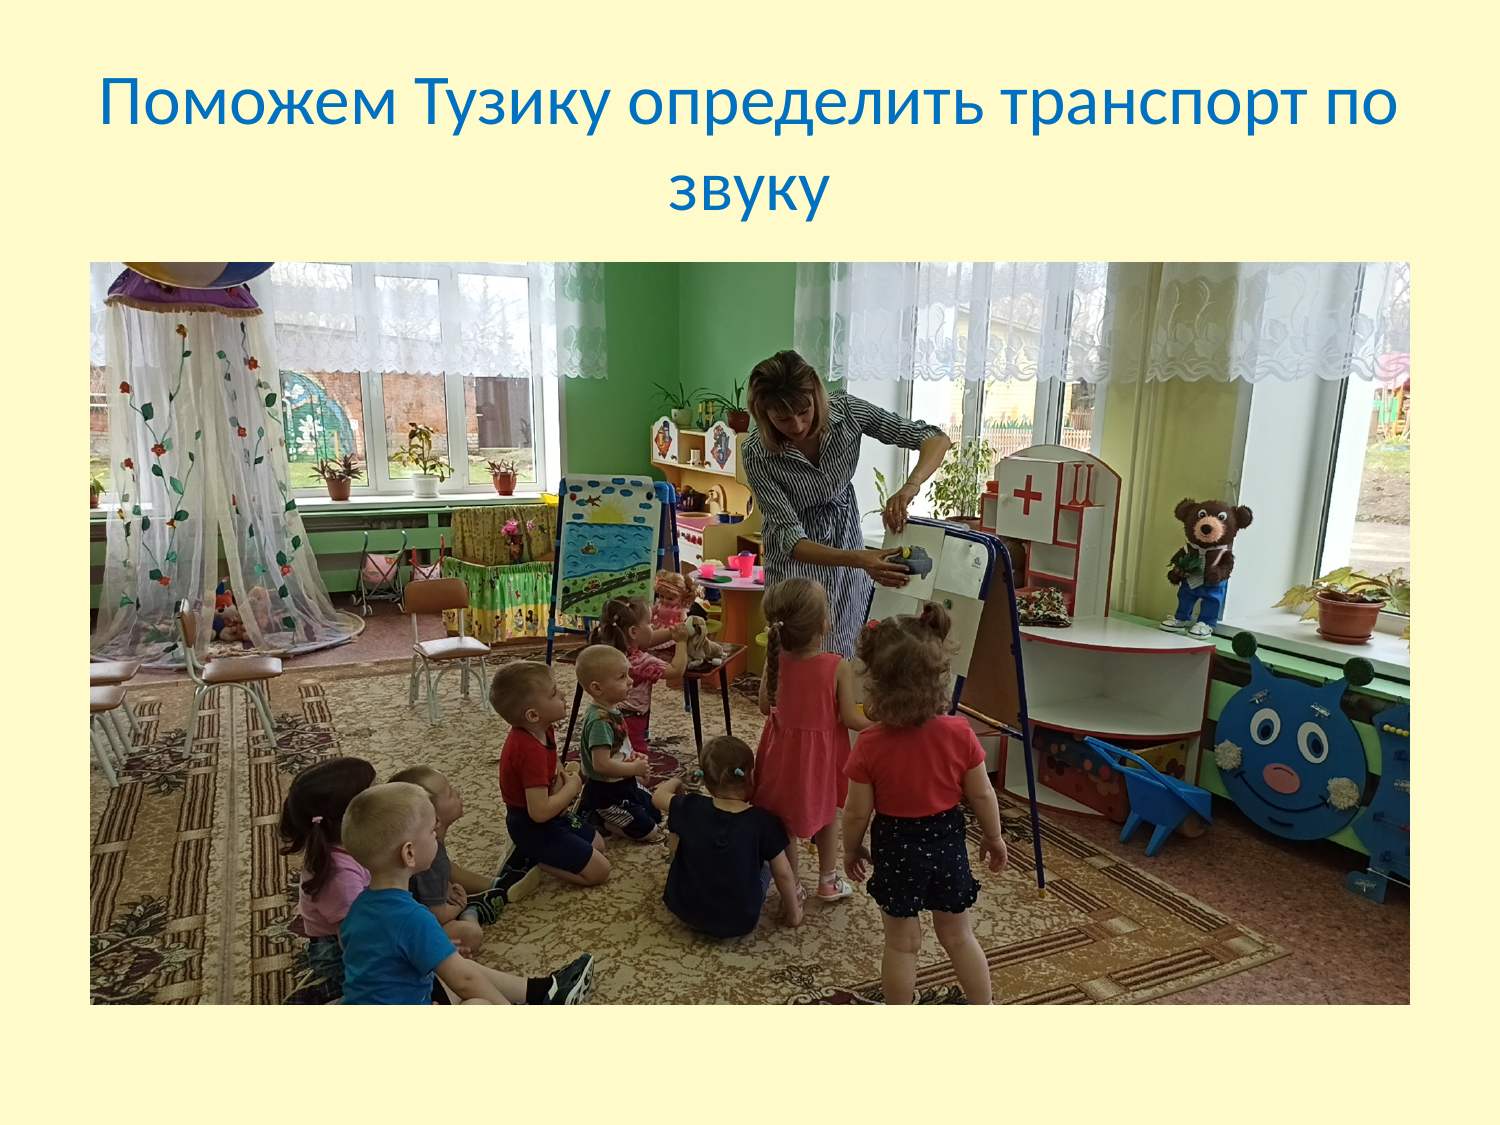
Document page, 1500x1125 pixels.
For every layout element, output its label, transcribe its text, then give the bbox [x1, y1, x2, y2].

title Поможем Тузику определить транспорт по звуку [75, 45, 1425, 233]
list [89, 262, 1411, 1006]
